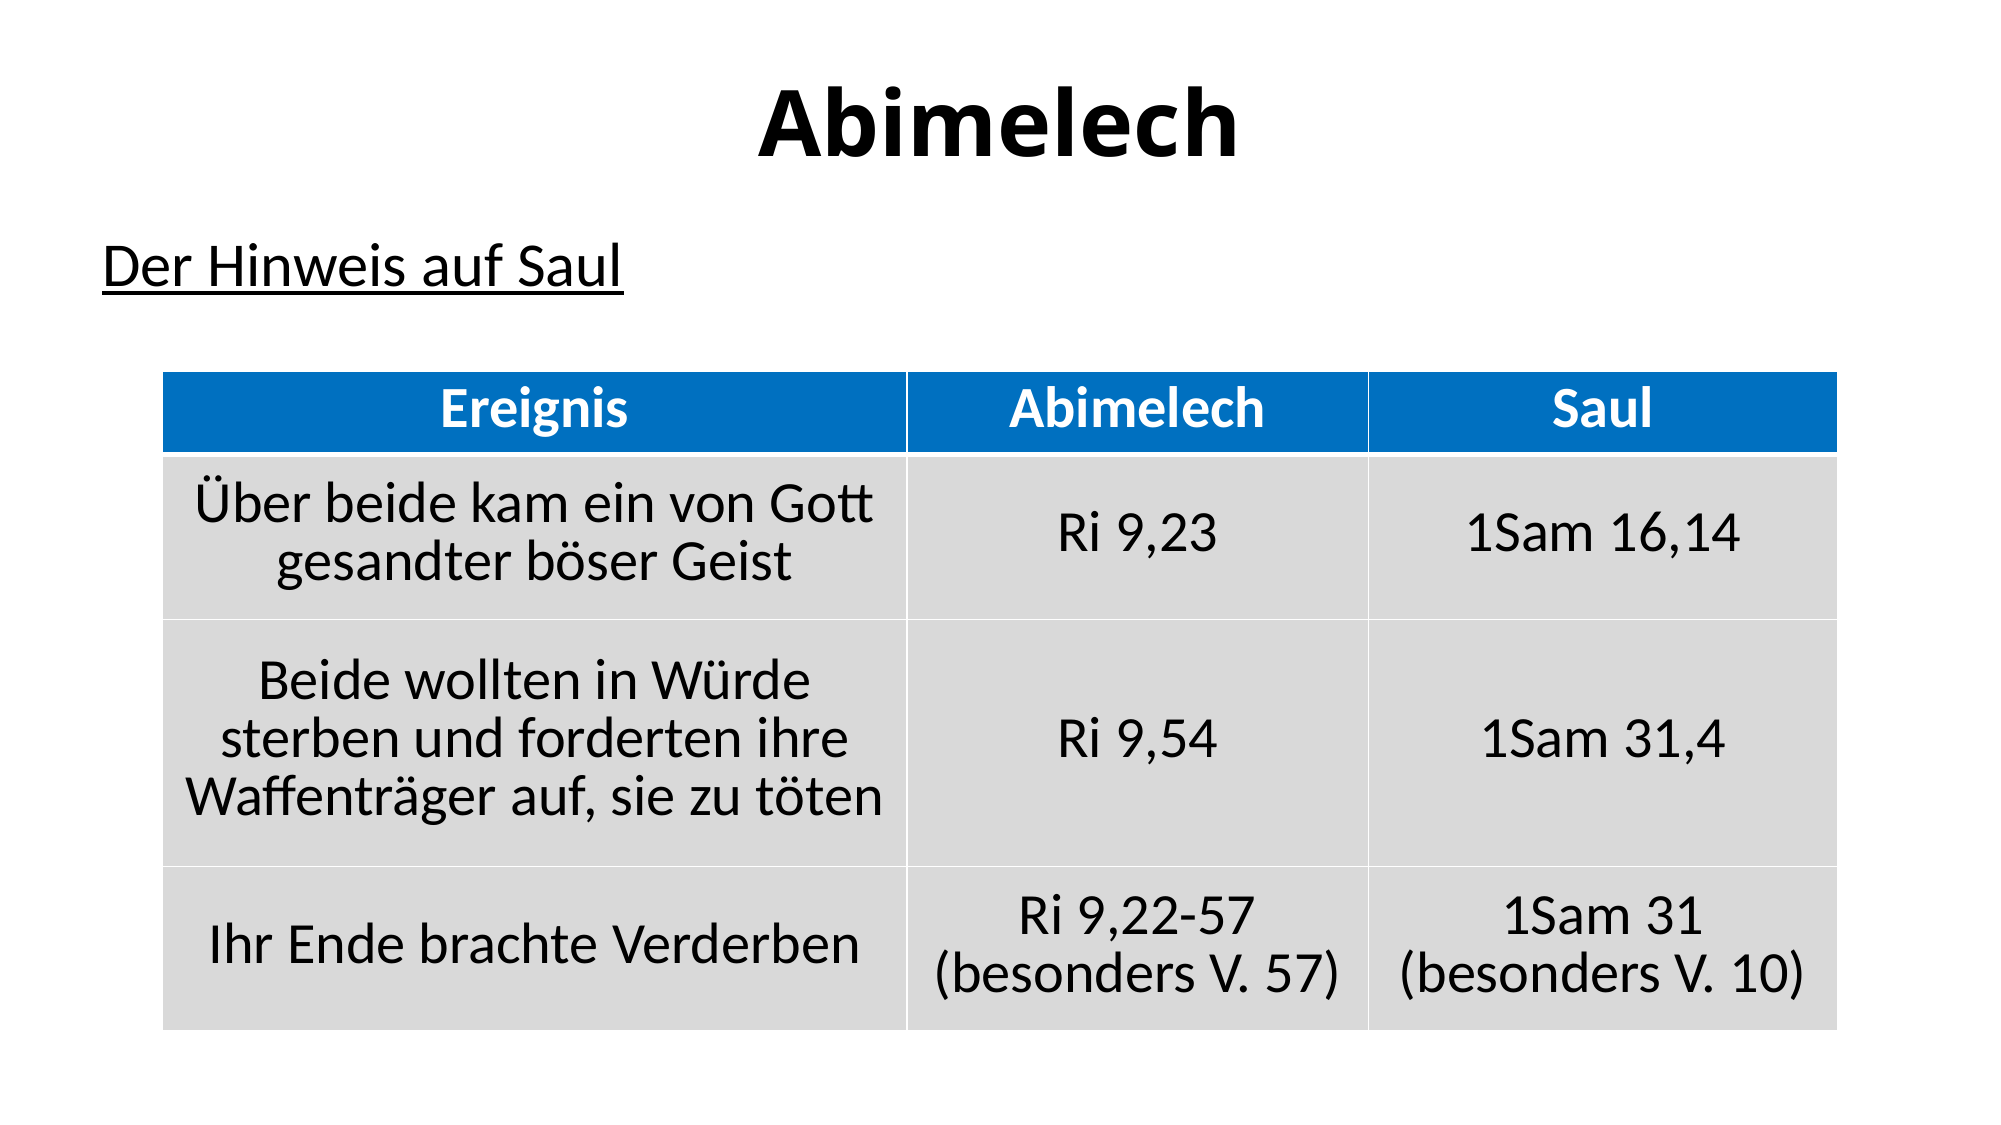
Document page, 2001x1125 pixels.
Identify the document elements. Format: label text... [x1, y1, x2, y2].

table_cell Beide wollten in Würde sterben und forderten ihre Waffenträger auf, sie zu töten [163, 620, 906, 866]
title Abimelech [137, 59, 1863, 194]
table_cell 1Sam 31,4 [1369, 620, 1837, 866]
table_cell Ri 9,23 [908, 457, 1368, 619]
table_cell 1Sam 16,14 [1369, 457, 1837, 619]
table_header Ereignis [163, 372, 906, 452]
table_cell Ri 9,22-57 (besonders V. 57) [908, 867, 1368, 1030]
table_cell 1Sam 31 (besonders V. 10) [1369, 867, 1837, 1030]
table_cell Über beide kam ein von Gott gesandter böser Geist [163, 457, 906, 619]
table_cell Ihr Ende brachte Verderben [163, 867, 906, 1030]
table_header Saul [1369, 372, 1837, 452]
table_header Abimelech [908, 372, 1368, 452]
text_box Der Hinweis auf Saul [87, 225, 858, 308]
table_cell Ri 9,54 [908, 620, 1368, 866]
